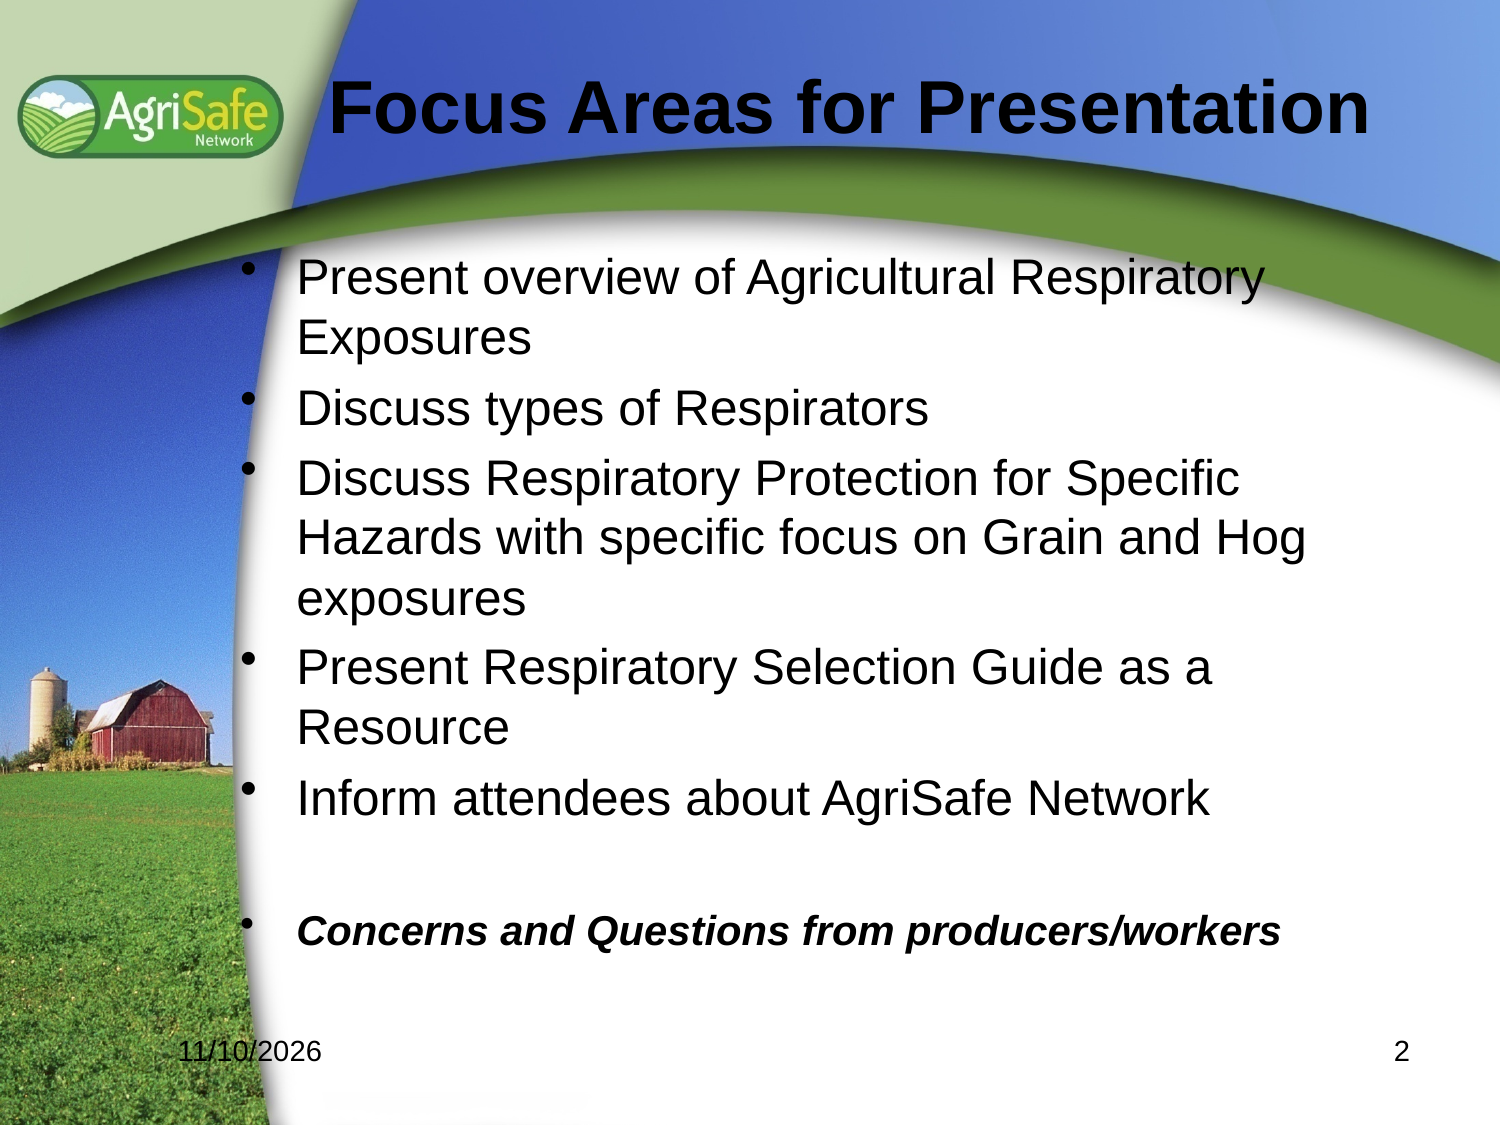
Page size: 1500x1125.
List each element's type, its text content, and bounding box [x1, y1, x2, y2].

picture [0, 0, 1500, 1125]
text_box 12/20/2013 [75, 1024, 425, 1103]
title Focus Areas for Presentation [174, 0, 1500, 208]
text_box 2 [1074, 1024, 1425, 1103]
list Present overview of Agricultural Respiratory Exposures Discuss types of Respirators Discuss Respiratory Protection for Specific Hazards with specific focus on Grain and Hog exposures Present Respiratory Selection Guide as a Resource Inform attendees about AgriSafe Network Concerns and Questions from producers/workers [225, 237, 1425, 968]
